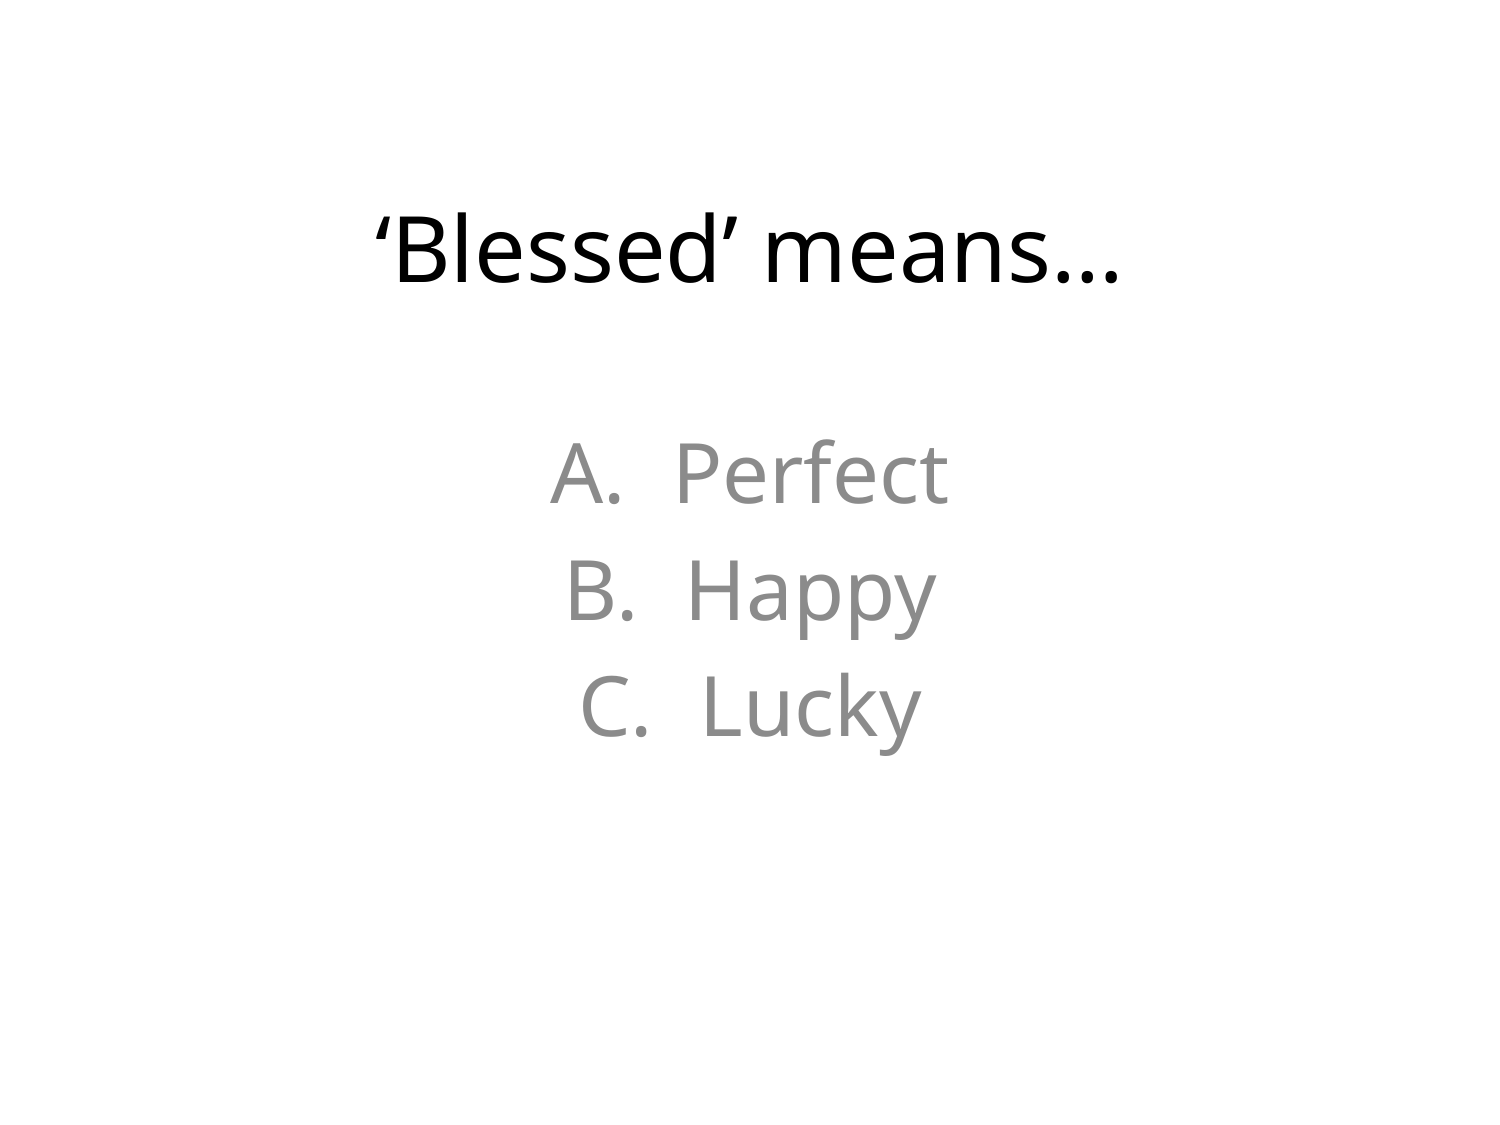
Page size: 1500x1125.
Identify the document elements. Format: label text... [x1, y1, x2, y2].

title ‘Blessed’ means… [112, 125, 1388, 367]
subtitle Perfect Happy Lucky [225, 412, 1275, 700]
